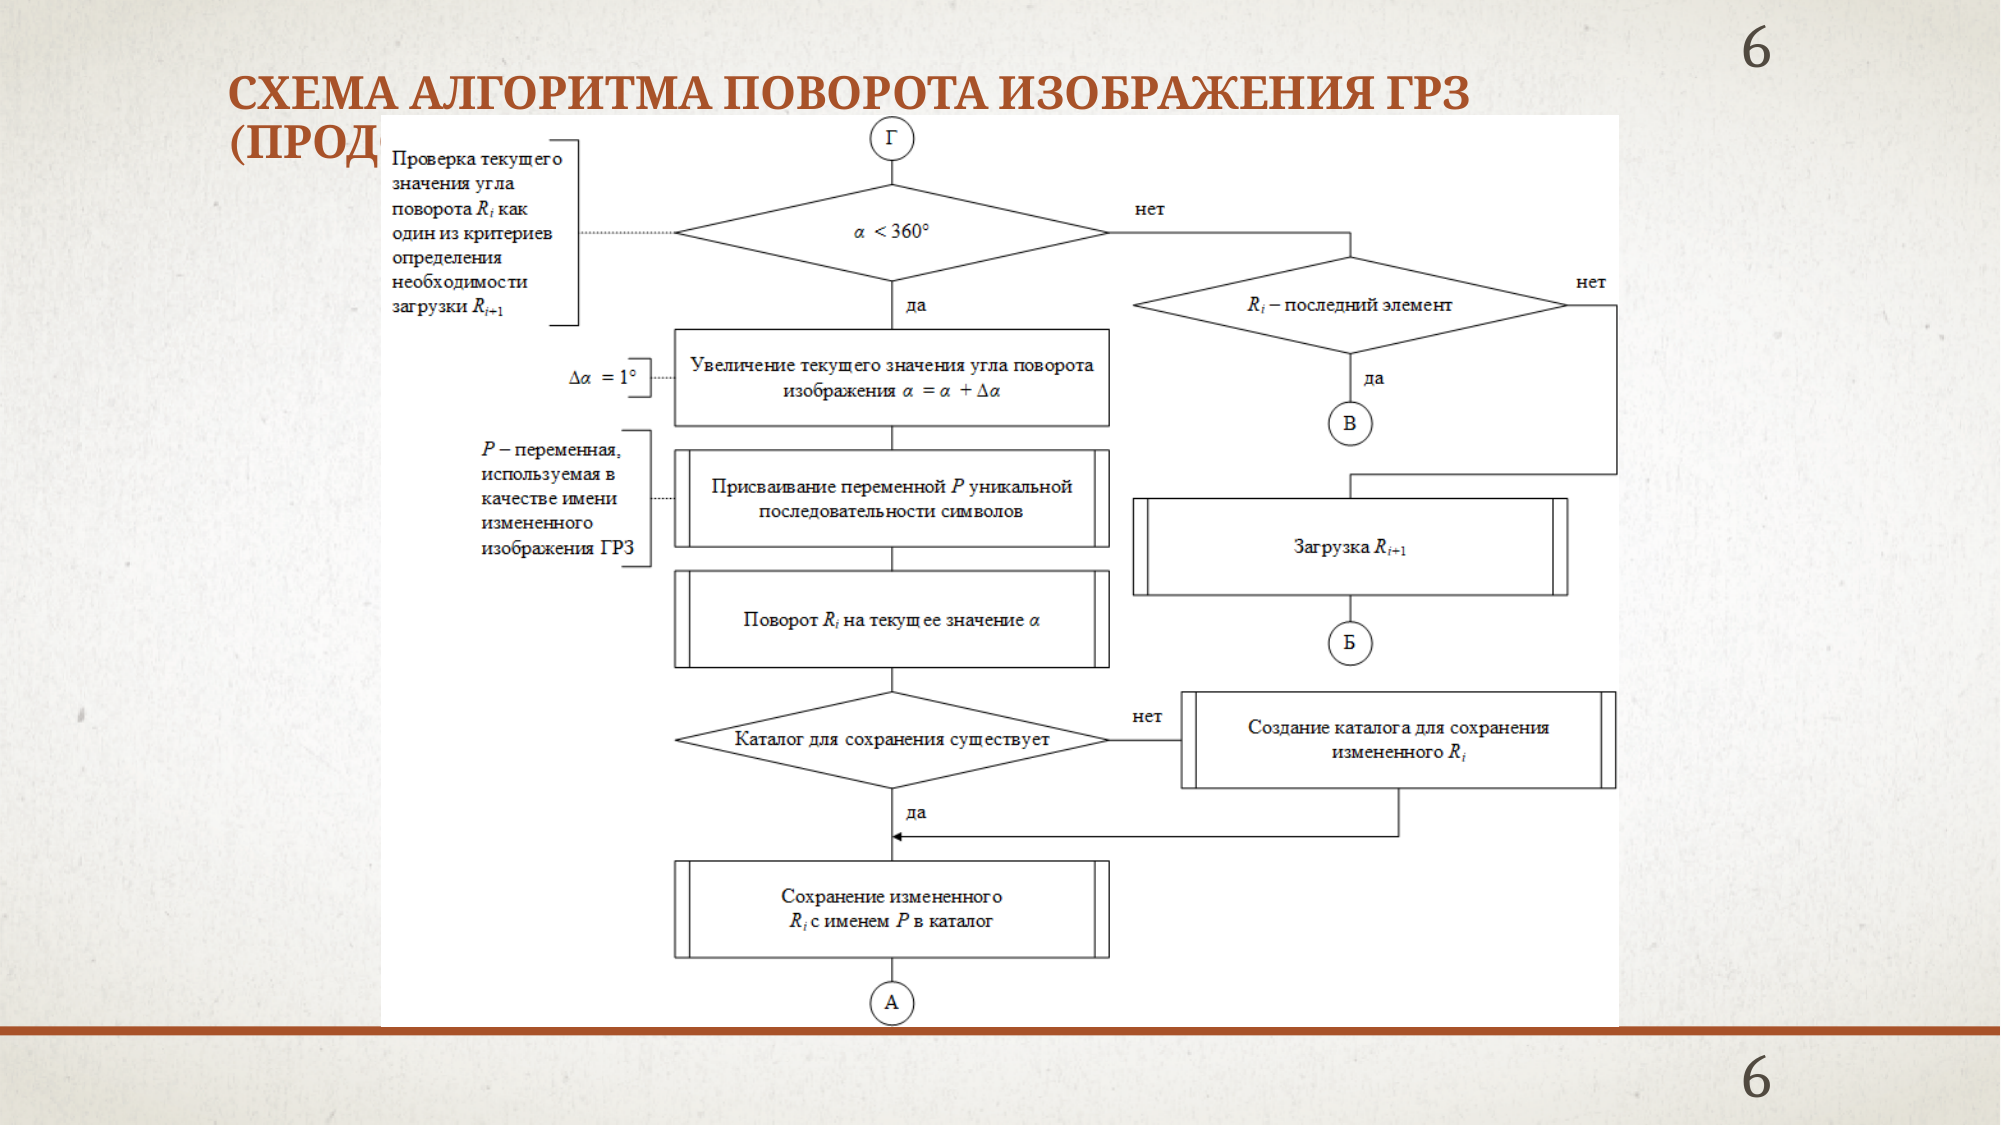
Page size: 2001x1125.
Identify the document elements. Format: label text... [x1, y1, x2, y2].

title Схема алгоритма поворота изображения Грз (продолжение) [212, 62, 1788, 250]
picture [0, 0, 2001, 1125]
slide_number 6 [1672, 1053, 1788, 1093]
